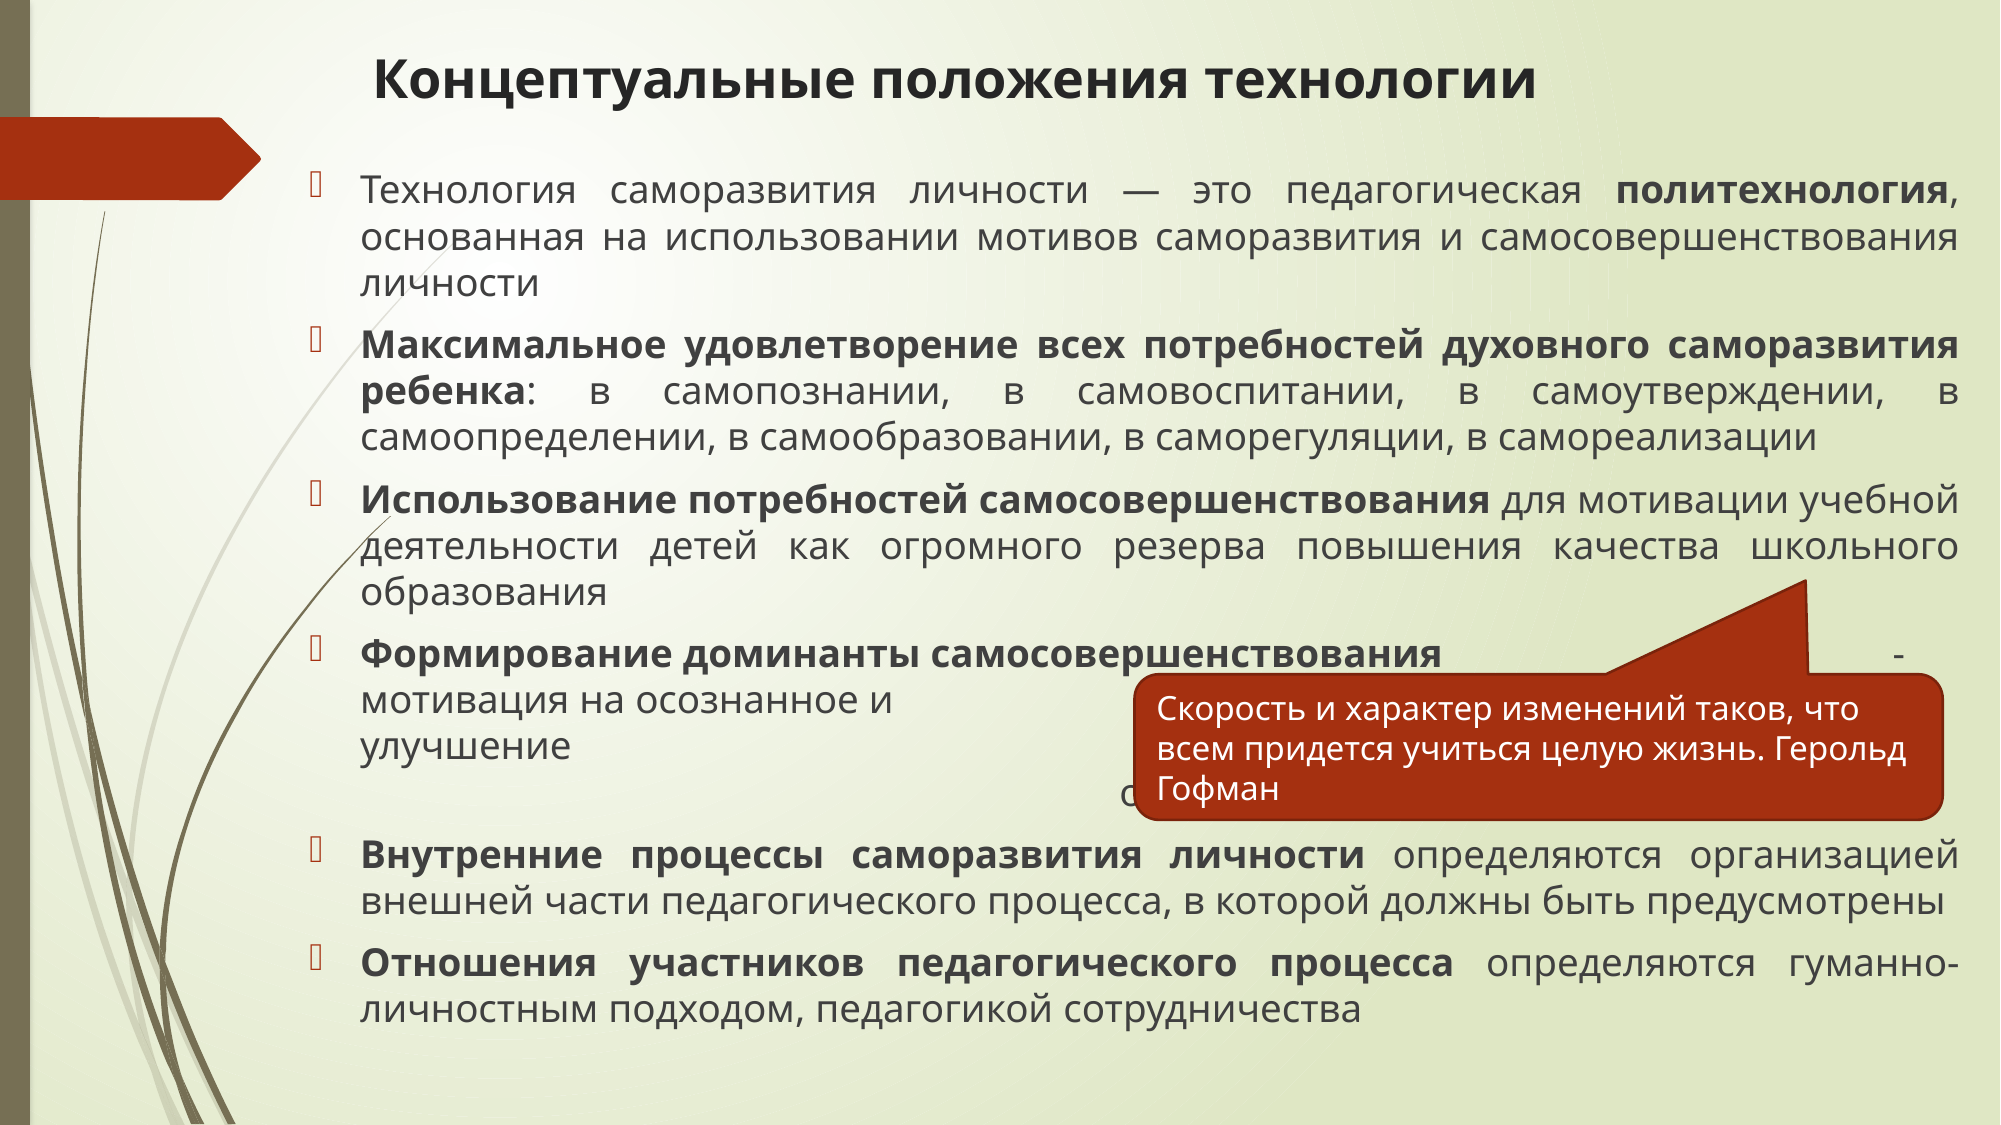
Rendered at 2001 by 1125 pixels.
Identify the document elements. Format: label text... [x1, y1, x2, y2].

list Технология саморазвития личности — это педагогическая политехнология, основанная на использовании мотивов саморазвития и самосовершенствования личности Максимальное удовлетворение всех потребностей духовного саморазвития ребенка: в самопознании, в самовоспитании, в самоутверждении, в самоопределении, в самообразовании, в саморегуляции, в самореализации Использование потребностей самосовершенствования для мотивации учебной деятельности детей как огромного резерва повышения качества школьного образования Формирование доминанты самосовершенствования - мотивация на осознанное и целенаправленное улучшение личностью самой себя, переход от воспитания к самовоспитанию Внутренние процессы саморазвития личности определяются организацией внешней части педагогического процесса, в которой должны быть предусмотрены Отношения участников педагогического процесса определяются гуманно-личностным подходом, педагогикой сотрудничества [294, 157, 1975, 1125]
text_box Скорость и характер изменений таков, что всем придется учиться целую жизнь. Герольд Гофман [1133, 579, 1945, 822]
title Концептуальные положения технологии [357, 37, 1643, 157]
